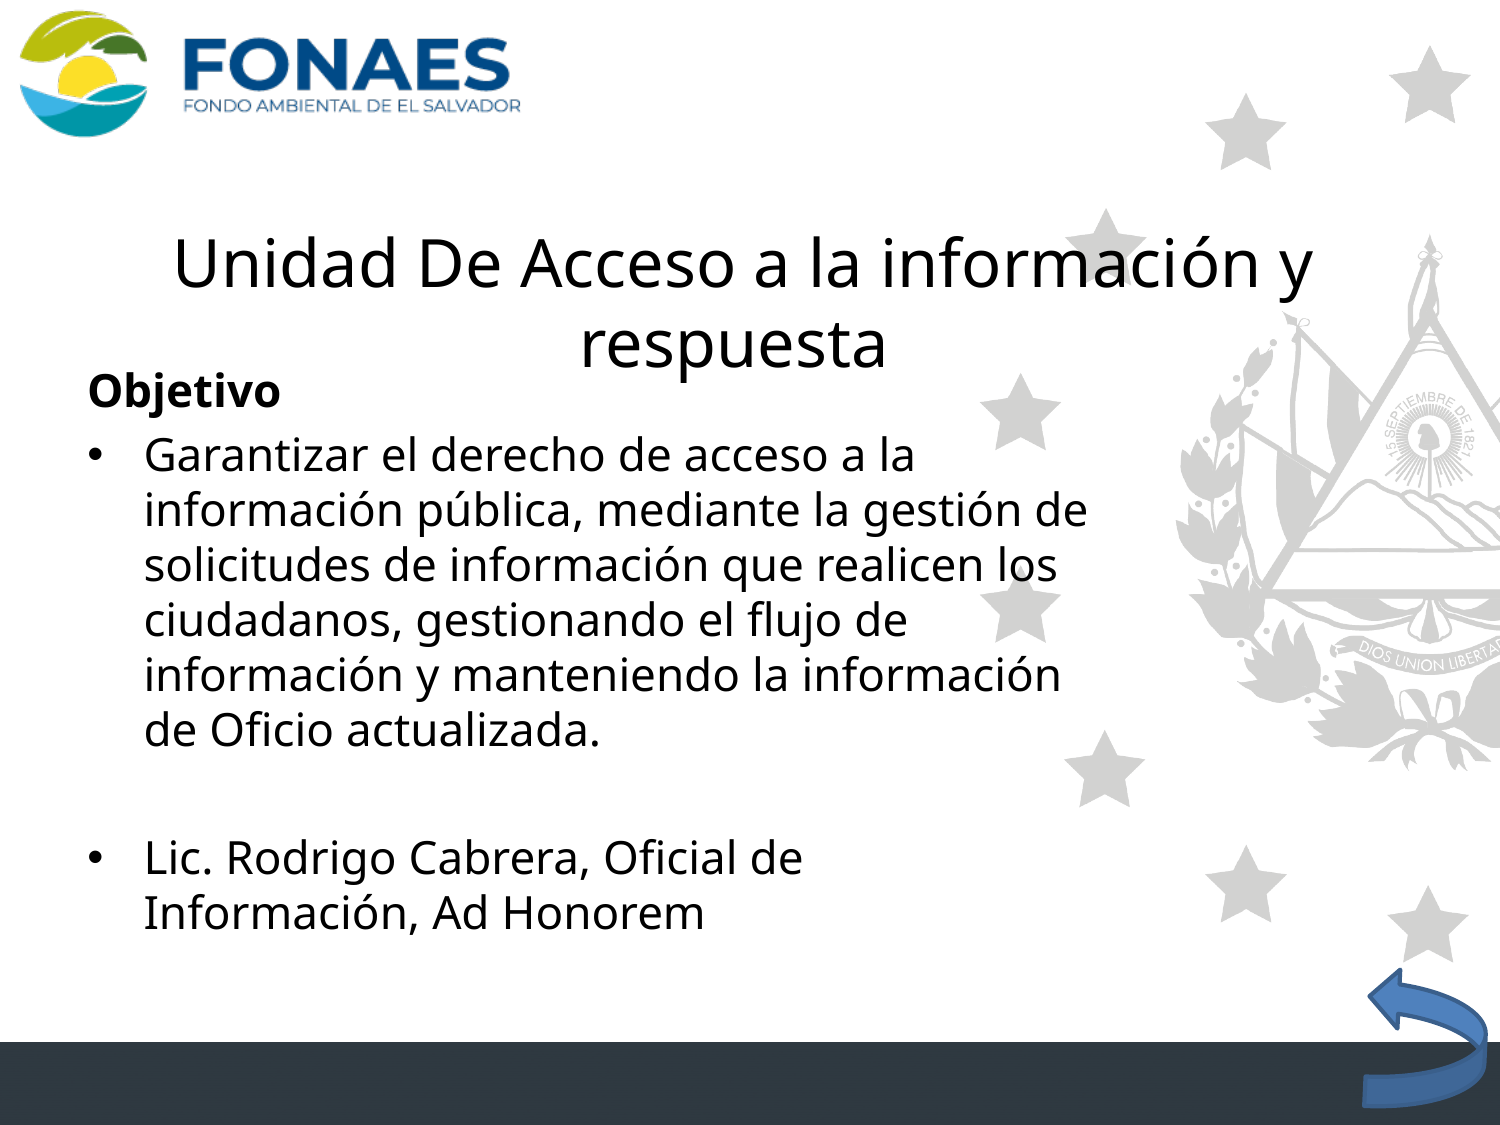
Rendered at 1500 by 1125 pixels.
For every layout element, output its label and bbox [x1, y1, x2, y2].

text_box [0, 0, 1500, 1125]
picture [5, 0, 528, 152]
